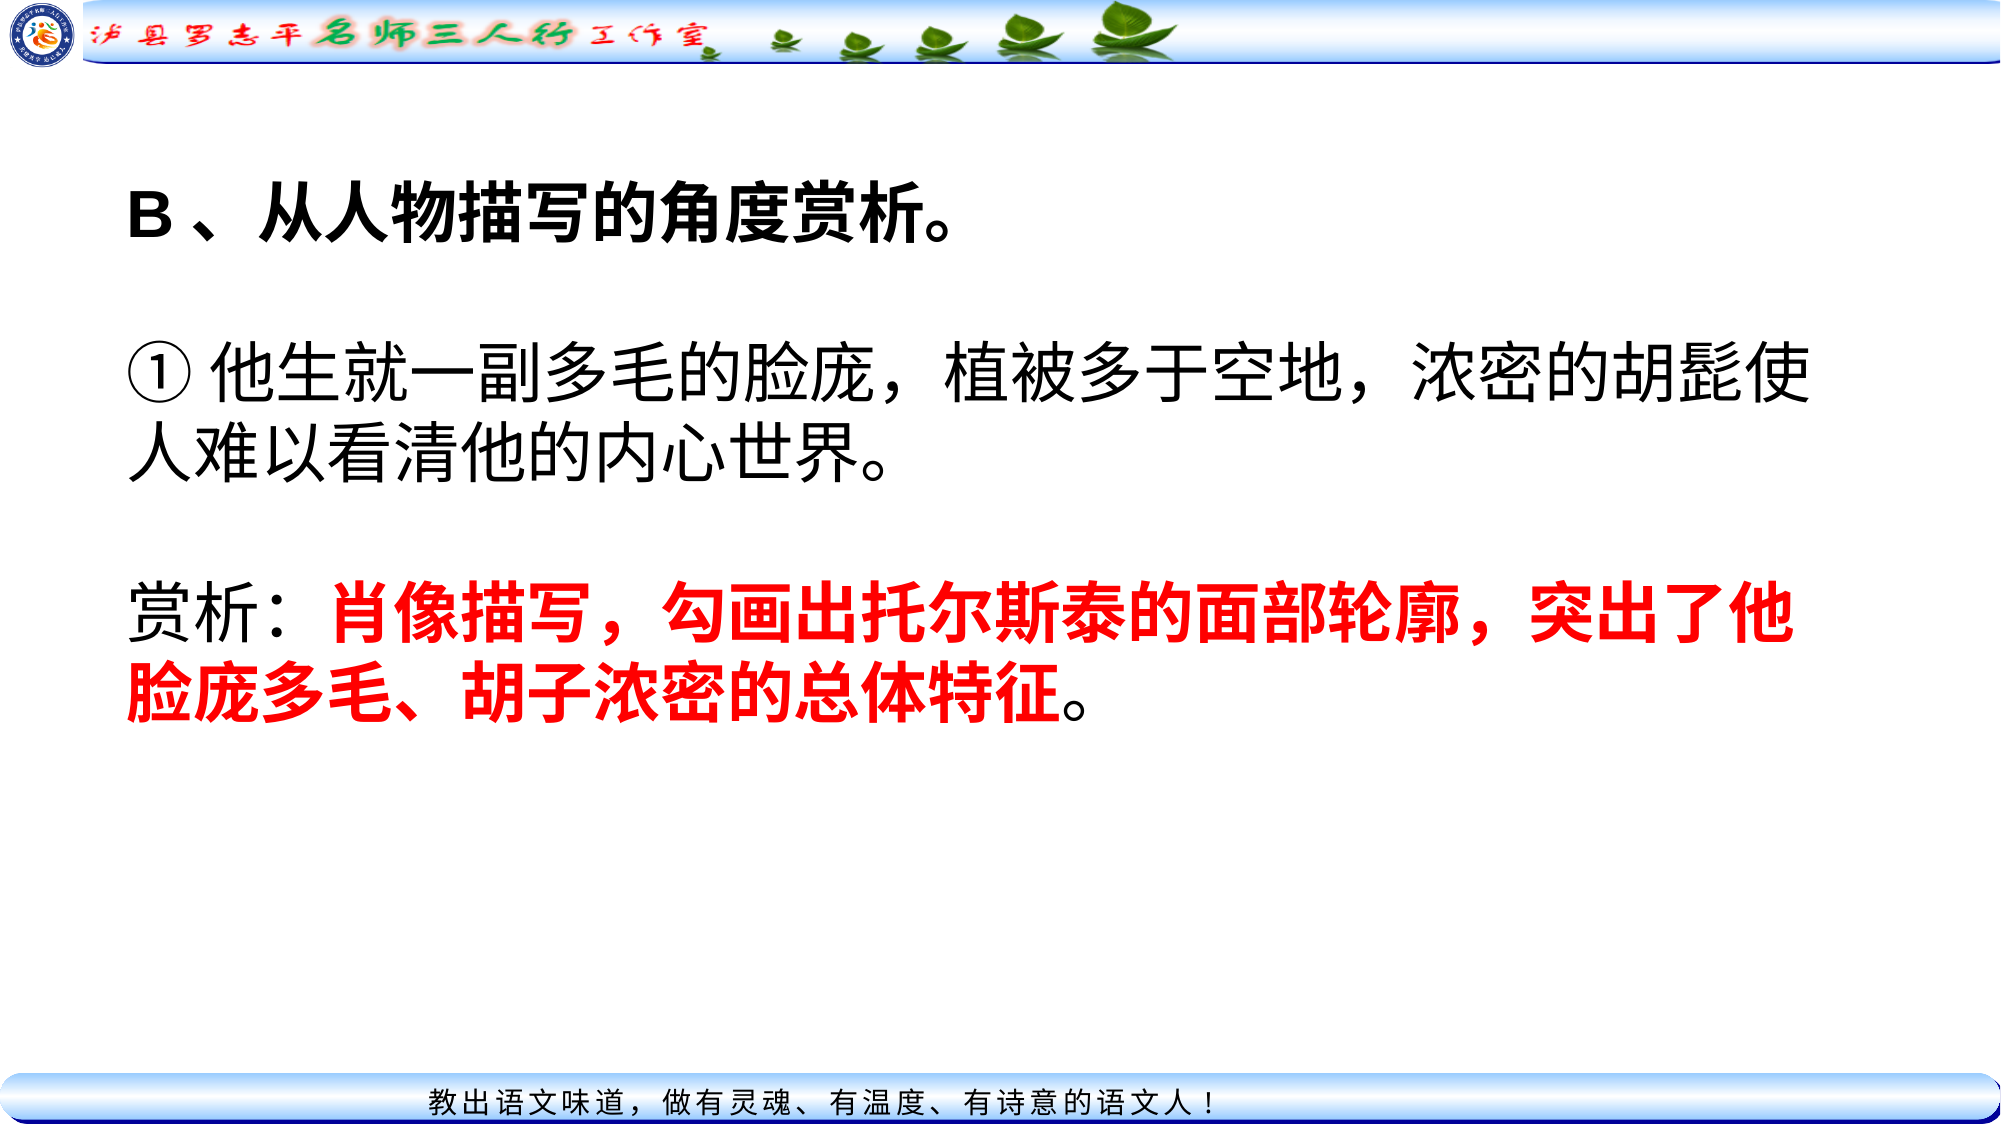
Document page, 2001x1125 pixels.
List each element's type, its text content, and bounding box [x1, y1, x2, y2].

text_box B、从人物描写的角度赏析。 ①他生就一副多毛的脸庞，植被多于空地，浓密的胡髭使人难以看清他的内心世界。 赏析：肖像描写，勾画出托尔斯泰的面部轮廓，突出了他脸庞多毛、胡子浓密的总体特征。 [111, 163, 1847, 738]
picture [83, 0, 2001, 64]
picture [9, 2, 75, 68]
